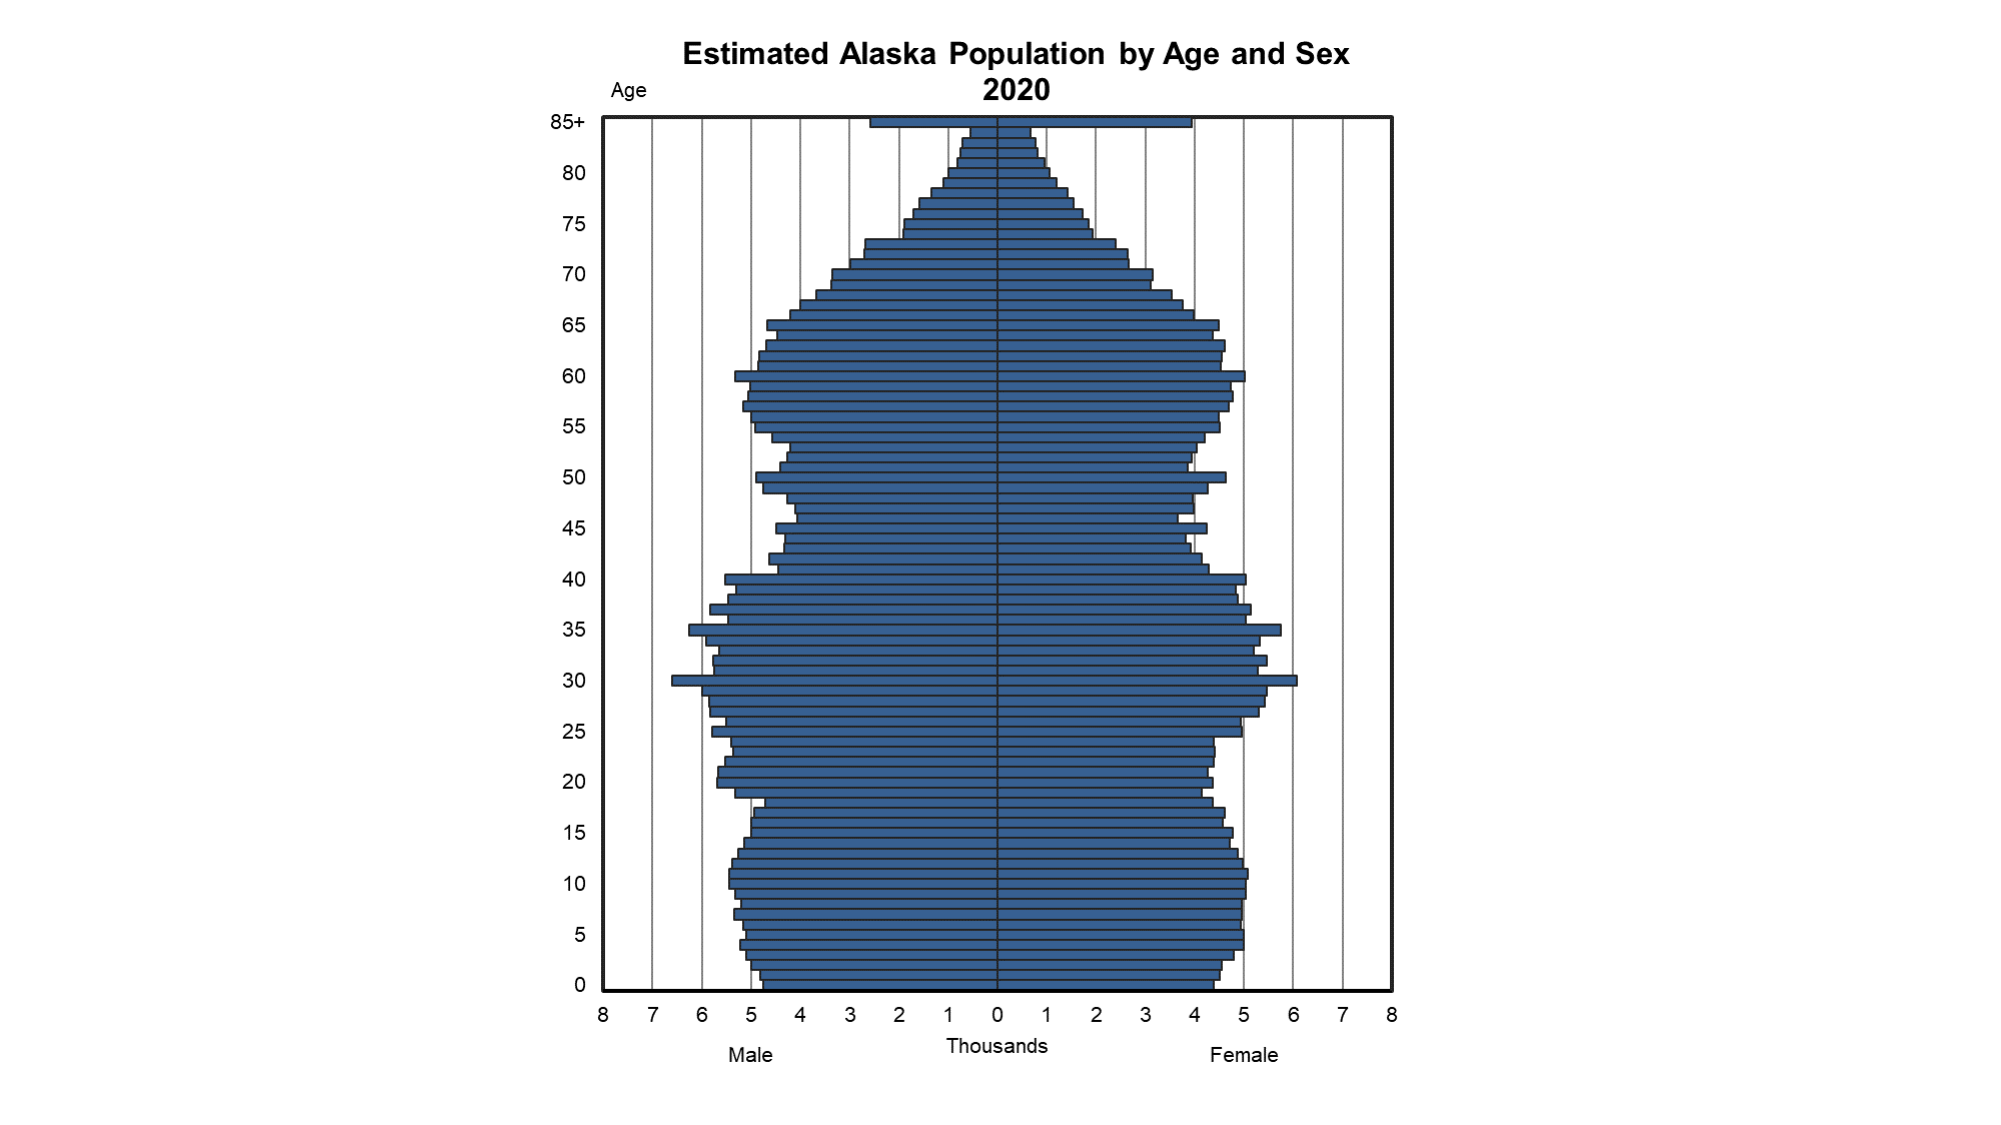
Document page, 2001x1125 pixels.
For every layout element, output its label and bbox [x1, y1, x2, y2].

picture [533, 27, 1467, 1098]
